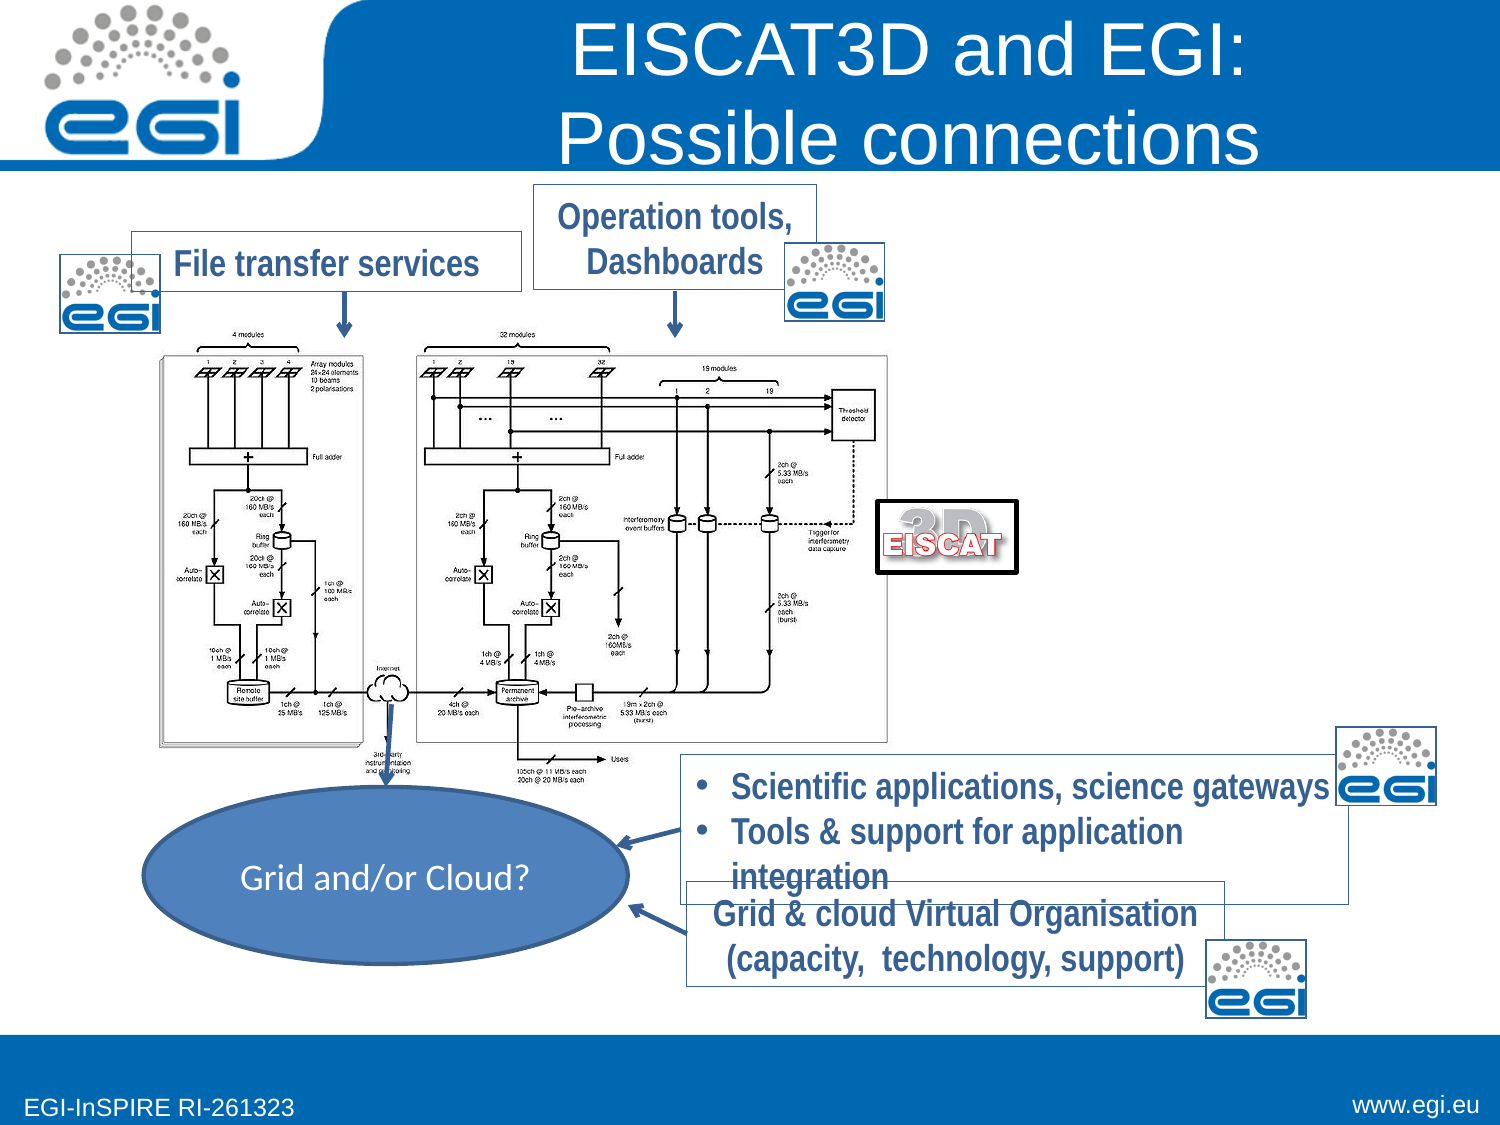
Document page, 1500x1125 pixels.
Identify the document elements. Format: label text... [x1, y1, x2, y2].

text_box Scientific applications, science gateways Tools & support for application integration [680, 754, 1349, 905]
picture [1336, 727, 1436, 805]
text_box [385, 703, 392, 788]
picture [785, 243, 885, 321]
picture [0, 0, 1500, 171]
title EISCAT3D and EGI: Possible connections [348, 19, 1471, 161]
text_box Grid and/or Cloud? [141, 796, 630, 967]
text_box File transfer services [131, 231, 522, 292]
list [143, 326, 899, 788]
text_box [615, 807, 682, 847]
picture [1206, 940, 1306, 1018]
text_box Operation tools, Dashboards [533, 184, 817, 290]
text_box Grid & cloud Virtual Organisation (capacity, technology, support) [686, 881, 1225, 987]
picture [60, 255, 160, 333]
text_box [627, 904, 688, 935]
picture [879, 503, 1015, 571]
